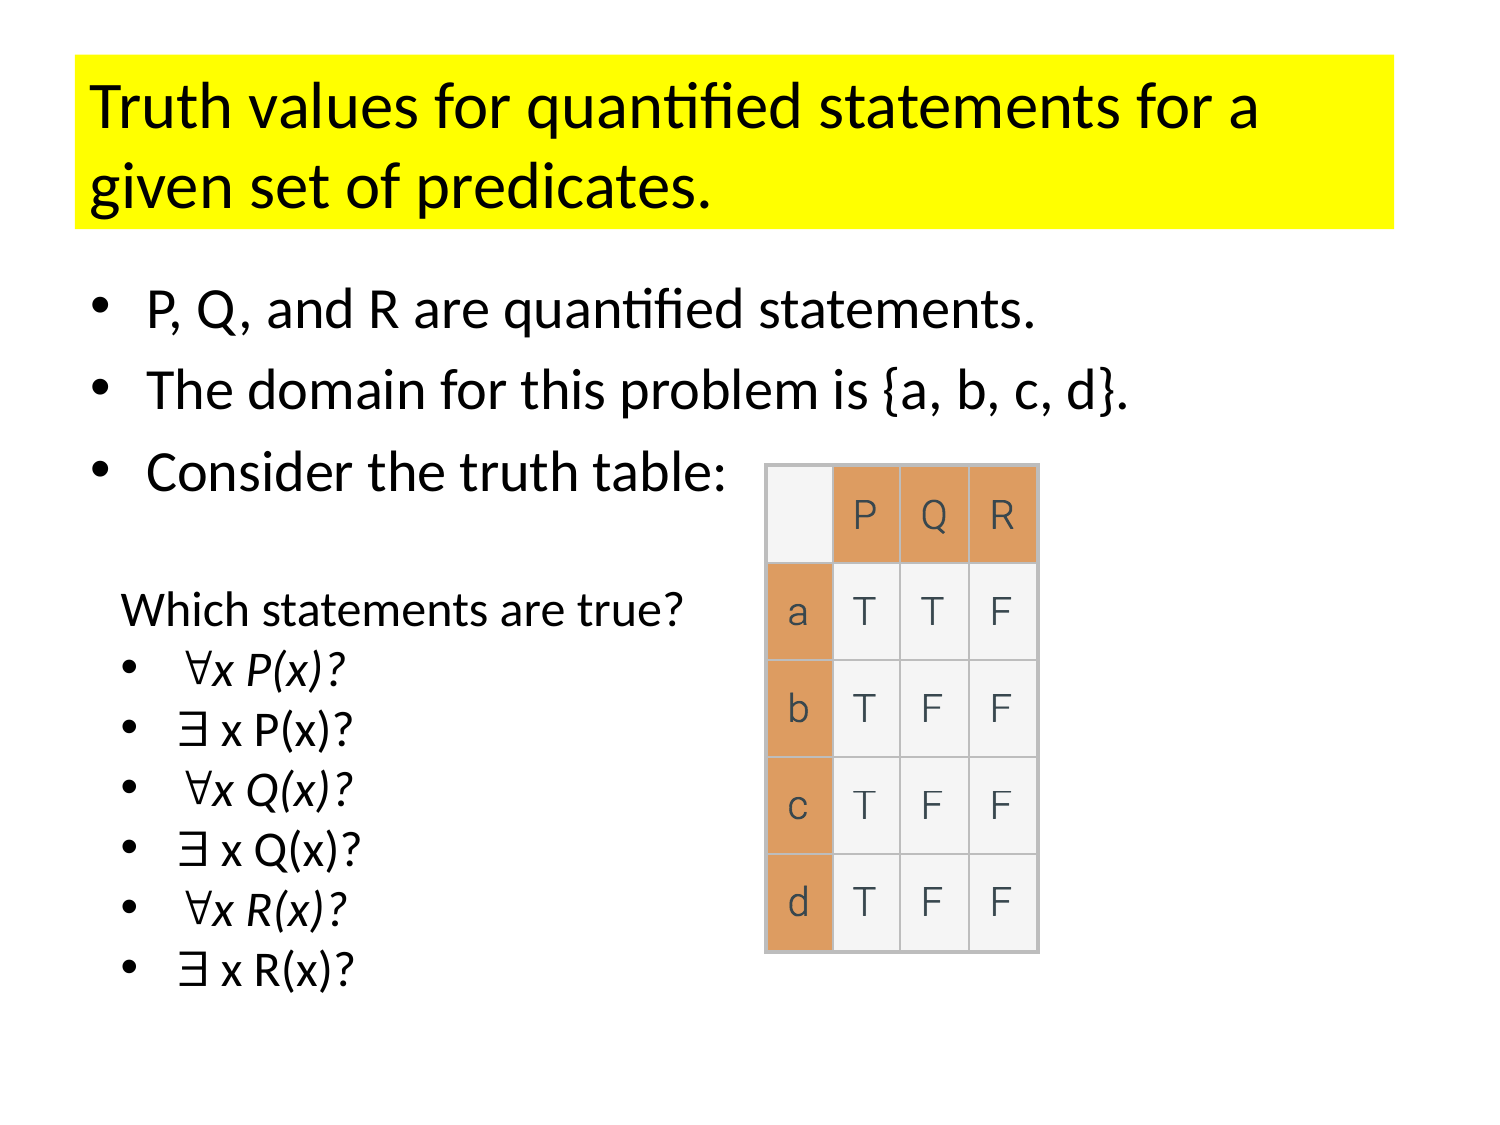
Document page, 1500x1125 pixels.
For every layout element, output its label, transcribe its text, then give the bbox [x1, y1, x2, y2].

text_box Which statements are true? x P(x)?  x P(x)? x Q(x)?  x Q(x)? x R(x)?  x R(x)? [105, 568, 751, 1125]
picture [750, 453, 1049, 962]
list P, Q, and R are quantified statements. The domain for this problem is {a, b, c, d}. Consider the truth table: [75, 262, 1425, 1005]
text_box Truth values for quantified statements for a given set of predicates. [74, 54, 1395, 230]
